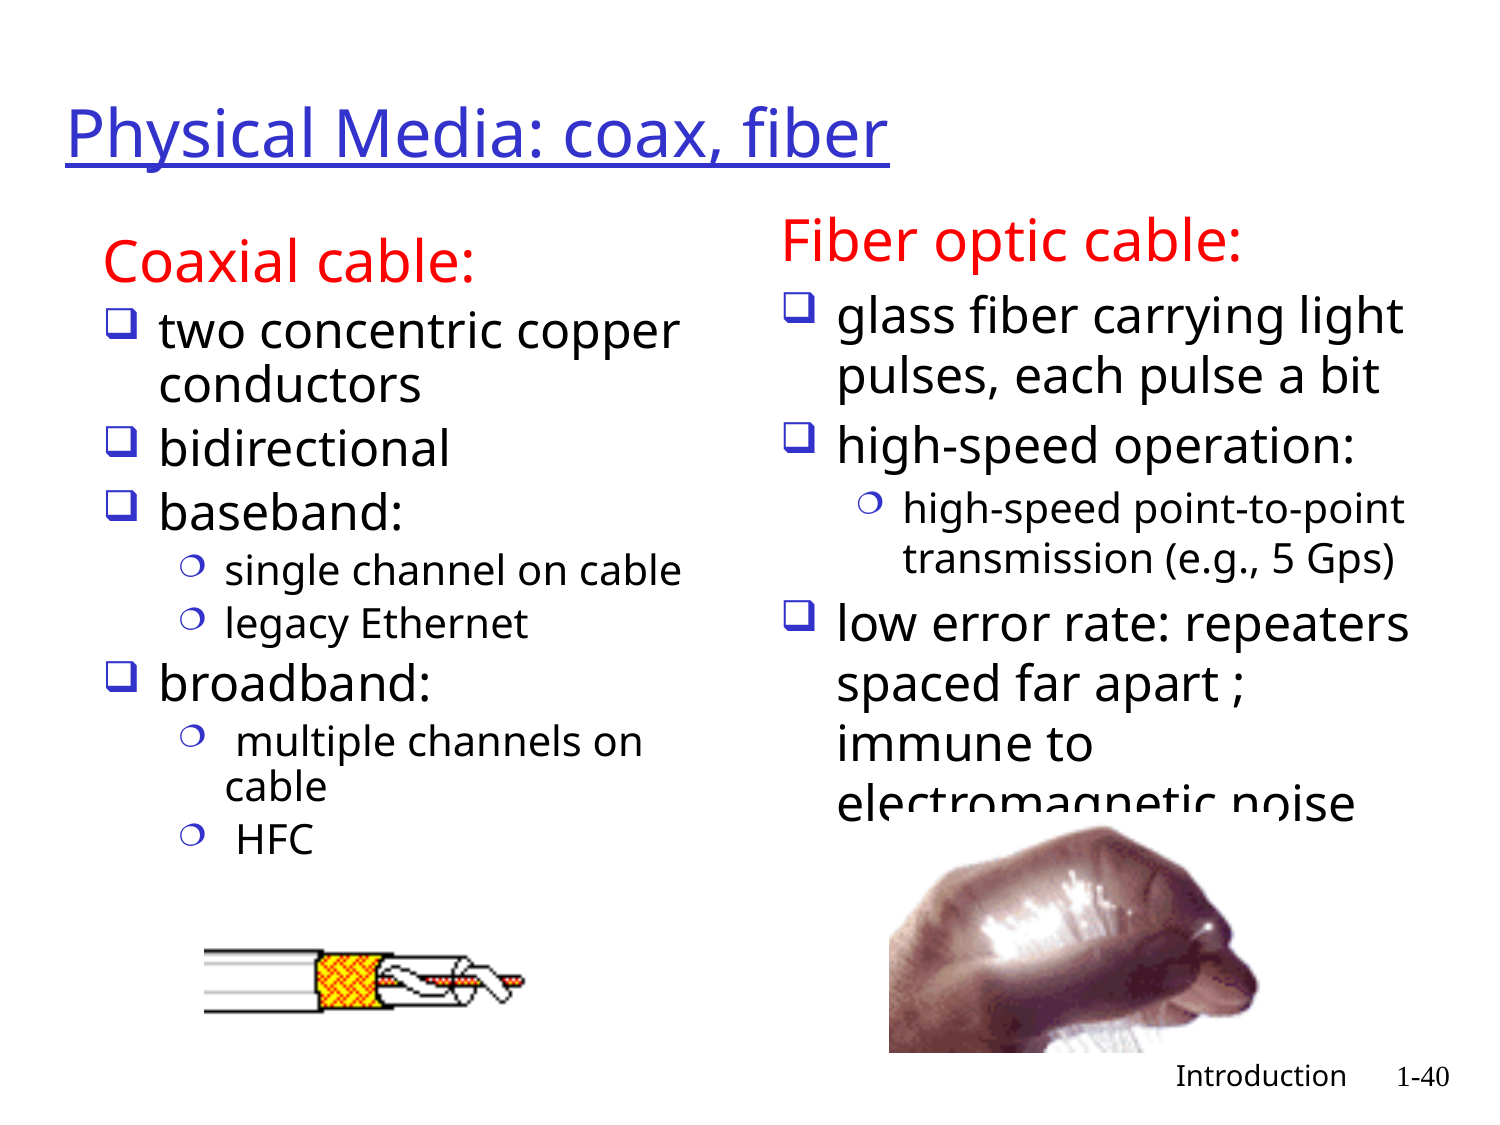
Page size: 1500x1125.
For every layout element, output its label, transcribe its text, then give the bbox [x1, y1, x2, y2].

list Coaxial cable: two concentric copper conductors bidirectional baseband: single channel on cable legacy Ethernet broadband: multiple channels on cable HFC [87, 224, 738, 936]
picture [204, 896, 616, 1075]
slide_number 1-40 [1362, 1049, 1466, 1125]
picture [889, 812, 1280, 1053]
title Physical Media: coax, fiber [49, 37, 1426, 226]
text_box Fiber optic cable: glass fiber carrying light pulses, each pulse a bit high-speed operation: high-speed point-to-point transmission (e.g., 5 Gps) low error rate: repeaters spaced far apart ; immune to electromagnetic noise [765, 196, 1460, 761]
footer Introduction [887, 1049, 1362, 1125]
